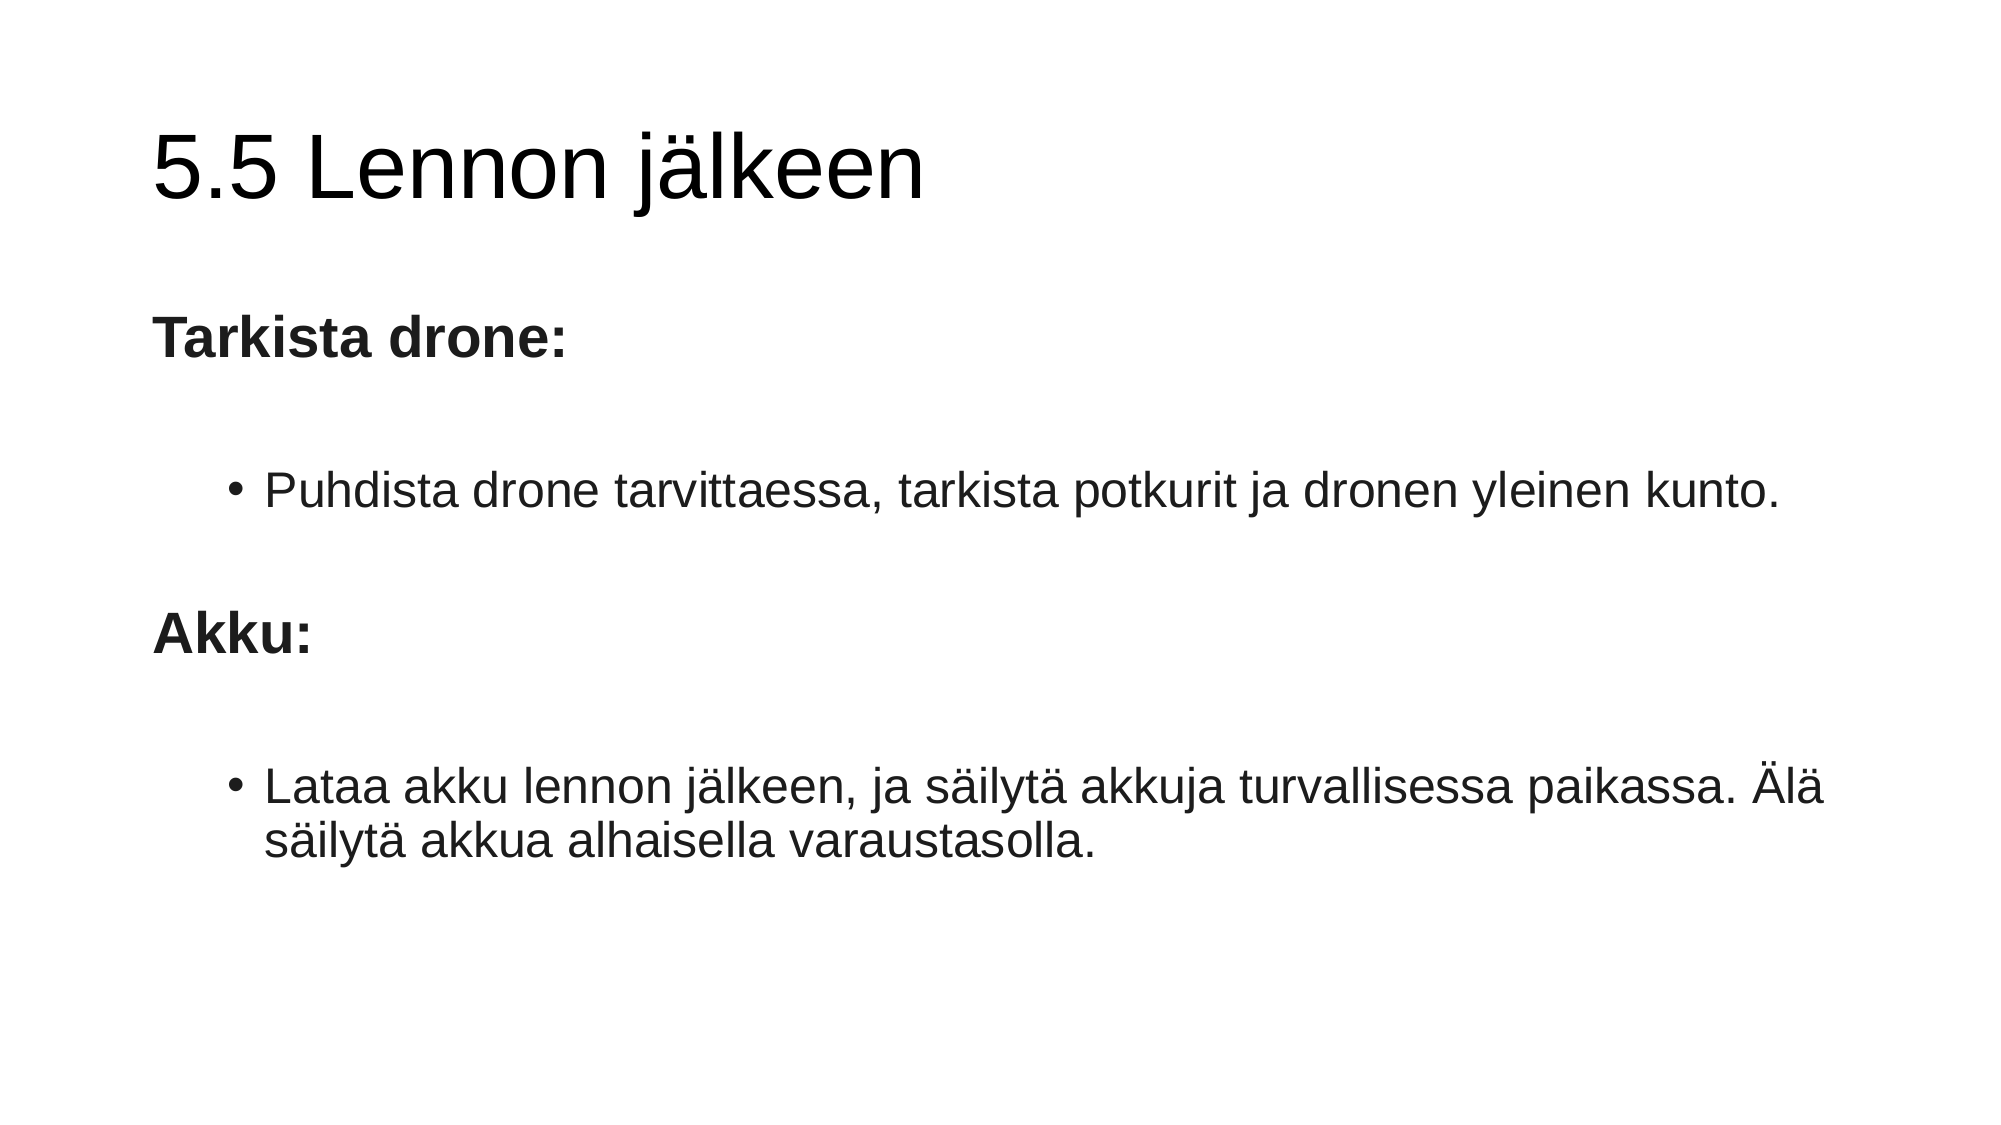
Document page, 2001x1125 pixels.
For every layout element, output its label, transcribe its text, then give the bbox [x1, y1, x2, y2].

title 5.5 Lennon jälkeen [137, 59, 1863, 278]
list Tarkista drone: Puhdista drone tarvittaessa, tarkista potkurit ja dronen yleinen kunto. Akku: Lataa akku lennon jälkeen, ja säilytä akkuja turvallisessa paikassa. Älä säilytä akkua alhaisella varaustasolla. [137, 299, 1863, 1014]
